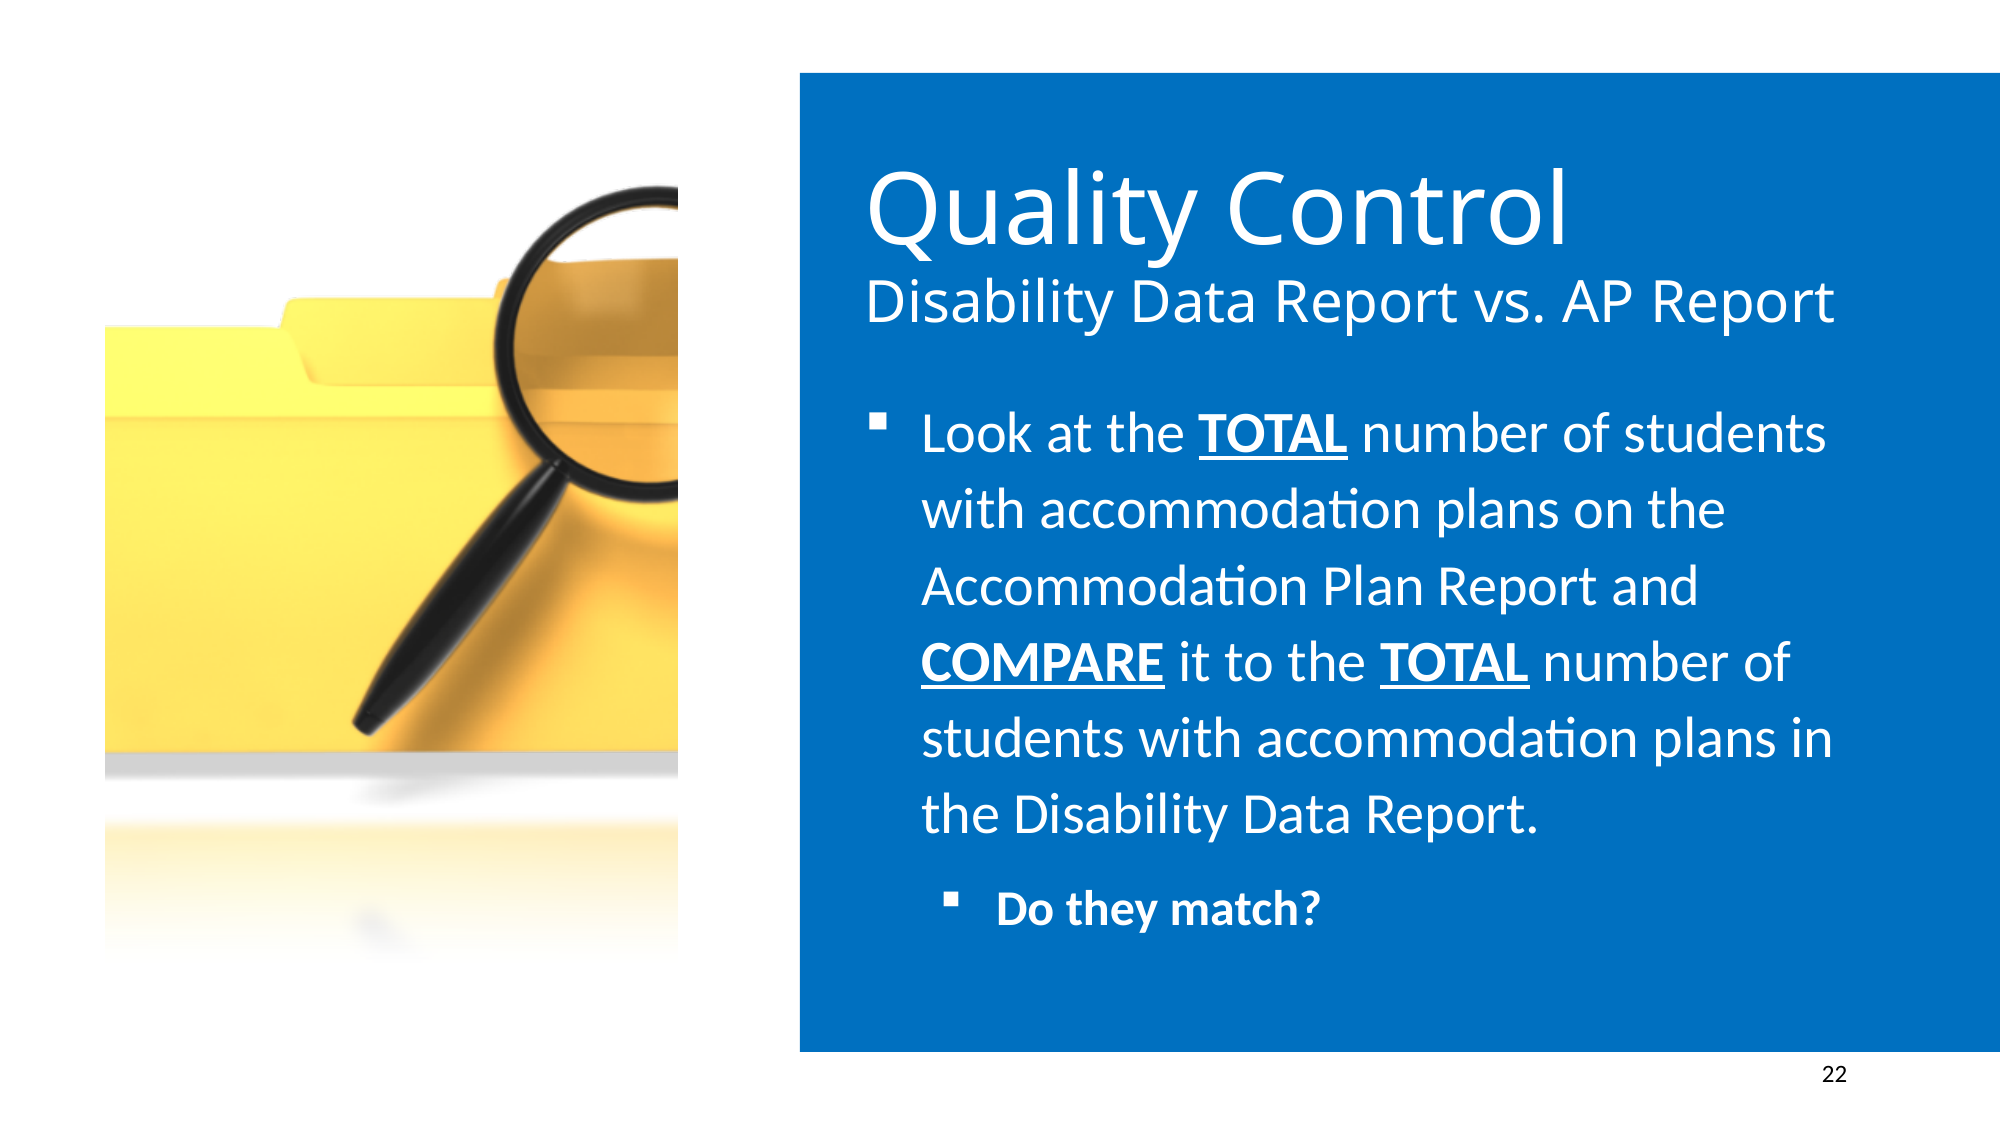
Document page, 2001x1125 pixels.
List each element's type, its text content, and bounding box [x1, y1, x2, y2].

picture [105, 162, 678, 963]
slide_number 22 [1412, 1042, 1863, 1103]
text_box [799, 72, 2000, 1053]
text_box Look at the TOTAL number of students with accommodation plans on the Accommodation Plan Report and COMPARE it to the TOTAL number of students with accommodation plans in the Disability Data Report. Do they match? [849, 380, 1895, 943]
text_box Quality Control Disability Data Report vs. AP Report [849, 137, 1936, 342]
